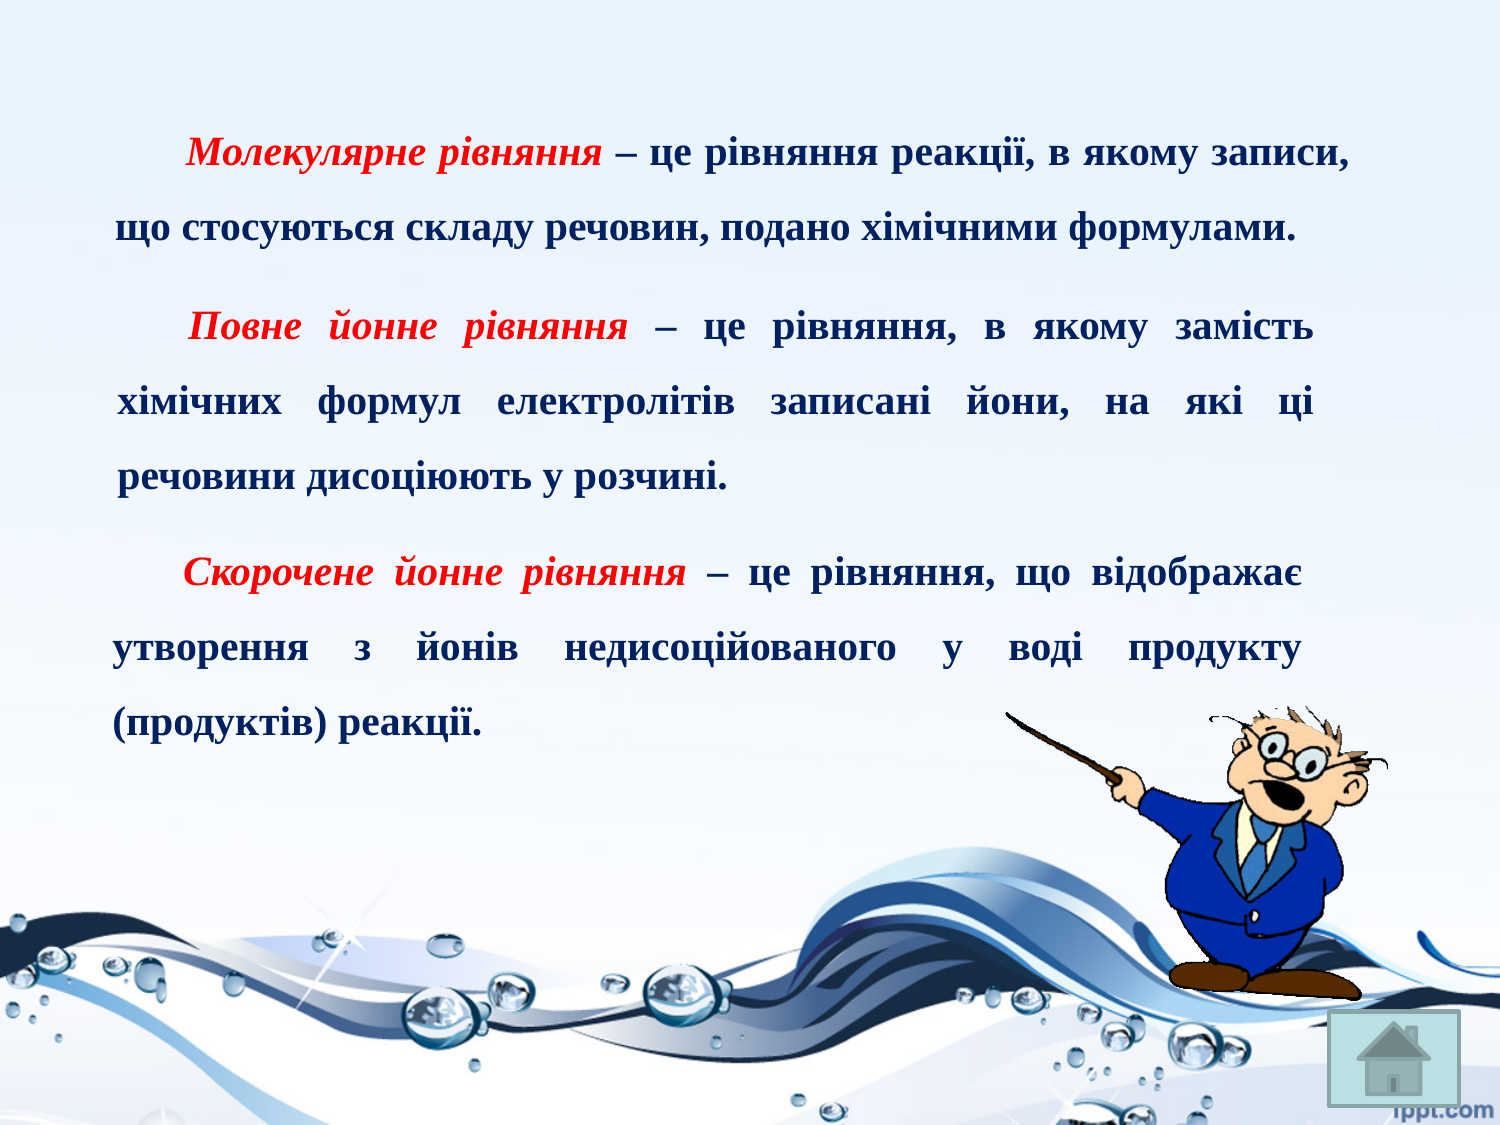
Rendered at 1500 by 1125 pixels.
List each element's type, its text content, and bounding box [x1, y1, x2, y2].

text_box Молекулярне рівняння – це рівняння реакції, в якому записи, що стосуються складу речовин, подано хімічними формулами. [100, 91, 1365, 257]
picture [0, 0, 1500, 1125]
text_box Повне йонне рівняння – це рівняння, в якому замість хімічних формул електролітів записані йони, на які ці речовини дисоціюють у розчині. [102, 265, 1329, 506]
text_box [1327, 1009, 1461, 1108]
text_box Скорочене йонне рівняння – це рівняння, що відображає утворення з йонів недисоційованого у воді продукту (продуктів) реакції. [97, 511, 1317, 751]
